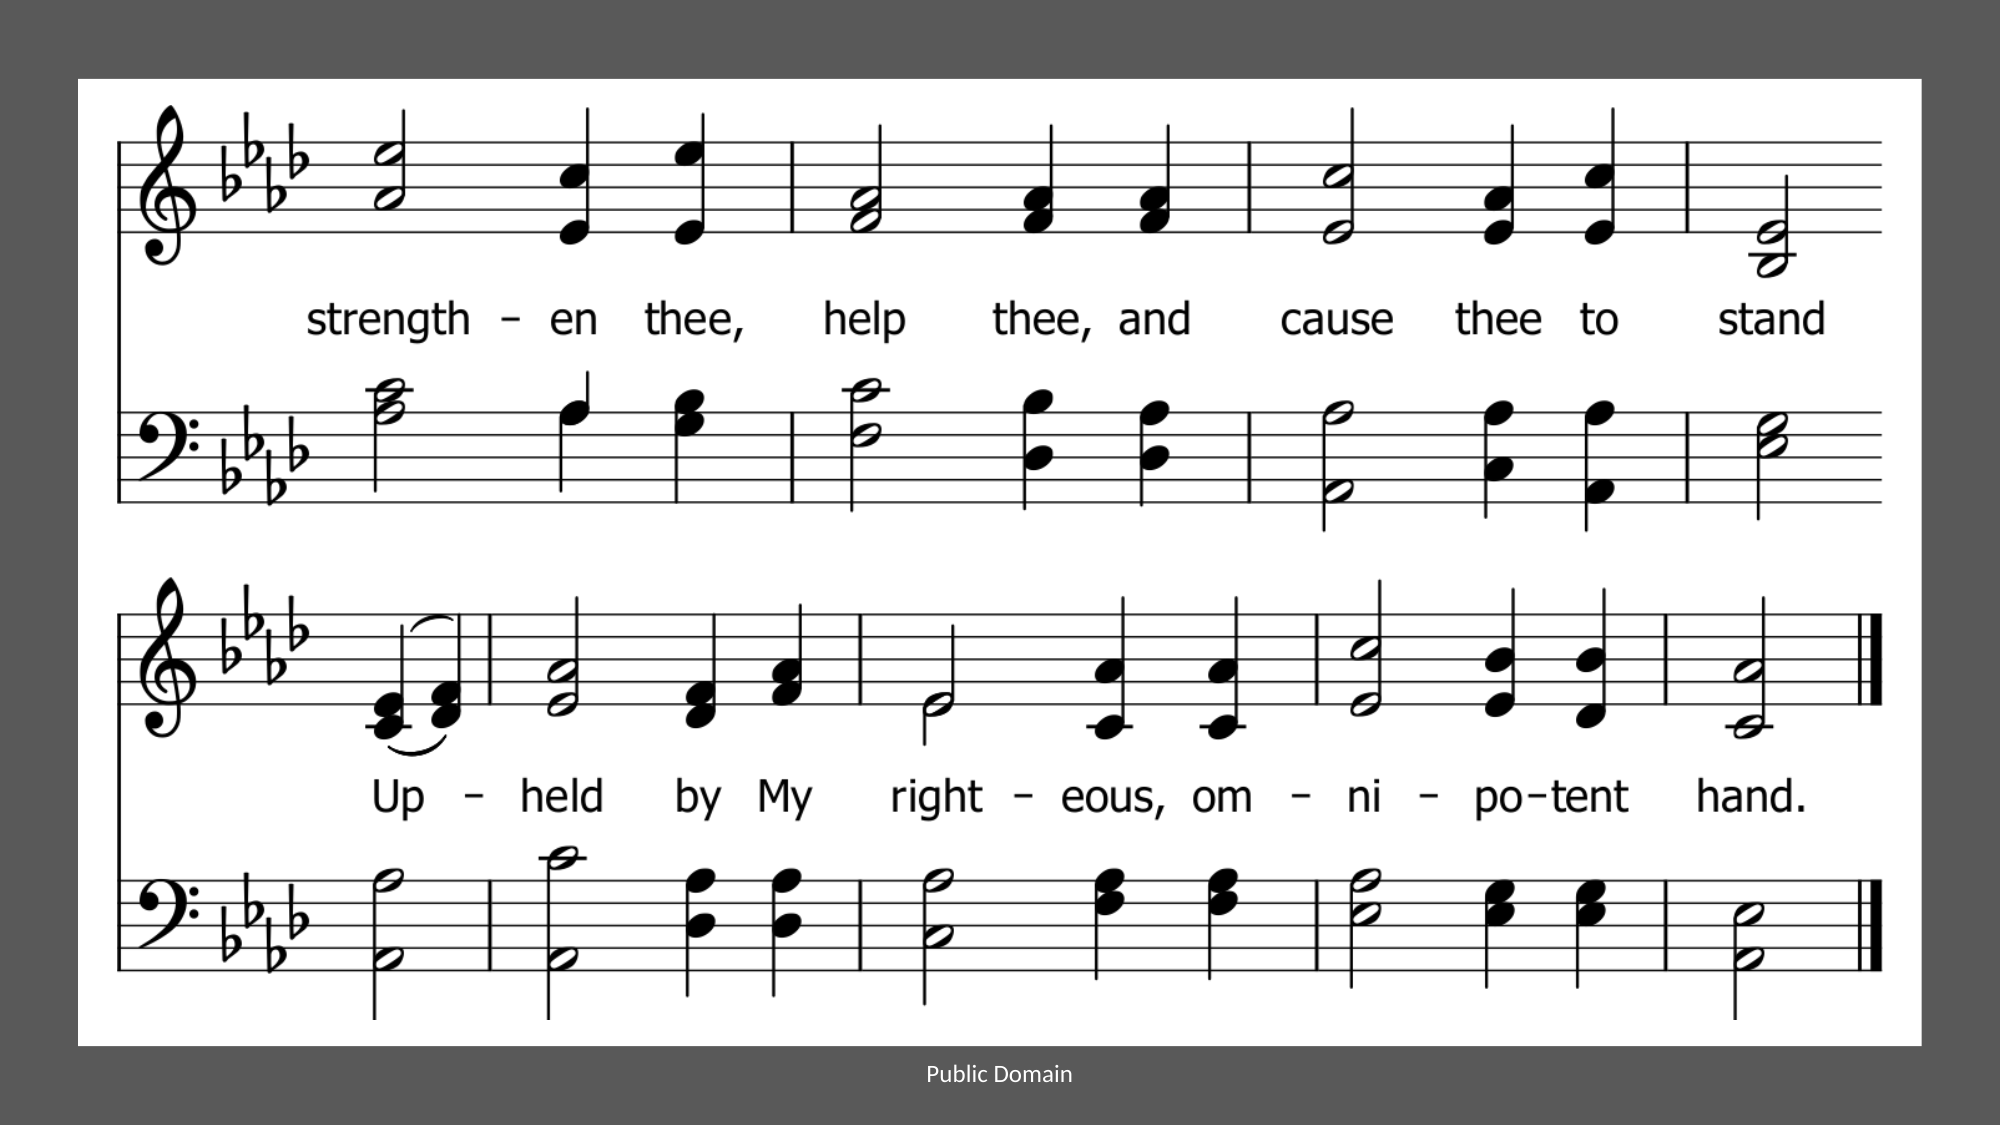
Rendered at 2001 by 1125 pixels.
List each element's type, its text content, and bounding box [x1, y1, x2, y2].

footer Public Domain [662, 1042, 1338, 1103]
text_box [0, 0, 2000, 1125]
picture [116, 105, 1883, 1020]
text_box [77, 78, 1923, 1047]
